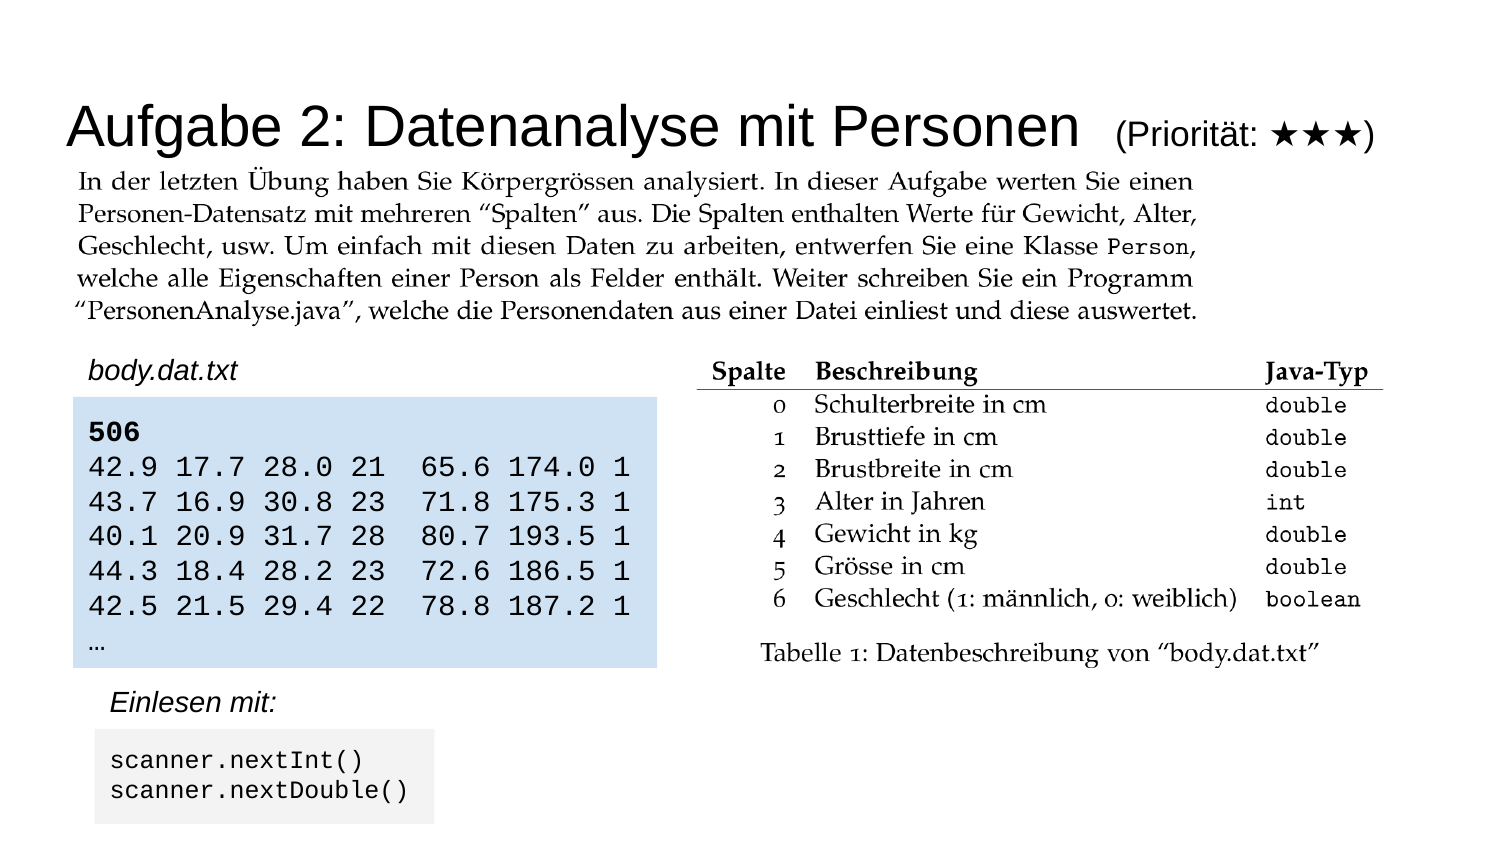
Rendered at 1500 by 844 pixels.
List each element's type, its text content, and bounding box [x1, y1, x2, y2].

text_box scanner.nextInt() scanner.nextDouble() [94, 728, 435, 824]
picture [59, 145, 1211, 327]
picture [686, 347, 1399, 669]
title Aufgabe 2: Datenanalyse mit Personen (Priorität: ★★★) [51, 72, 1449, 167]
text_box body.dat.txt [73, 335, 258, 397]
text_box 506 42.9 17.7 28.0 21 65.6 174.0 1 43.7 16.9 30.8 23 71.8 175.3 1 40.1 20.9 31.7 28 80.7 193.5 1 44.3 18.4 28.2 23 72.6 186.5 1 42.5 21.5 29.4 22 78.8 187.2 1 … [73, 396, 658, 668]
text_box Einlesen mit: [94, 667, 393, 729]
